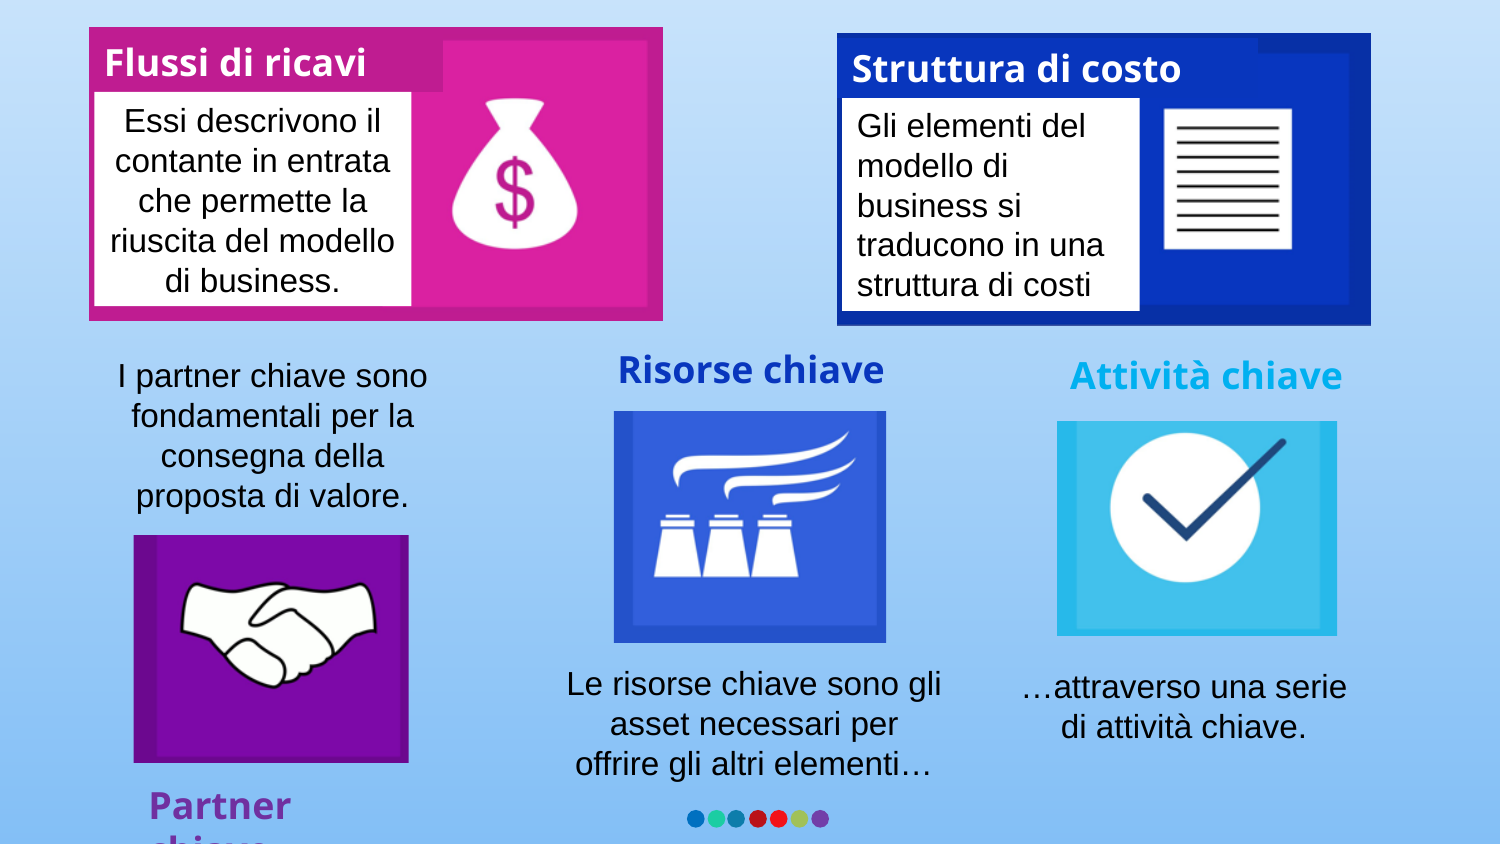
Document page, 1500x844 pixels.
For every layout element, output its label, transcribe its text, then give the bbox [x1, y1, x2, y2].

text_box I partner chiave sono fondamentali per la consegna della proposta di valore. [90, 346, 455, 522]
text_box Le risorse chiave sono gli asset necessari per offrire gli altri elementi… [551, 654, 958, 790]
picture [613, 411, 887, 643]
picture [88, 27, 663, 321]
picture [133, 534, 409, 764]
text_box Partner chiave [133, 774, 437, 844]
picture [1056, 421, 1338, 637]
text_box Risorse chiave [602, 338, 906, 398]
text_box …attraverso una serie di attività chiave. [1001, 657, 1367, 753]
picture [836, 32, 1372, 326]
text_box Attività chiave [1055, 344, 1359, 405]
